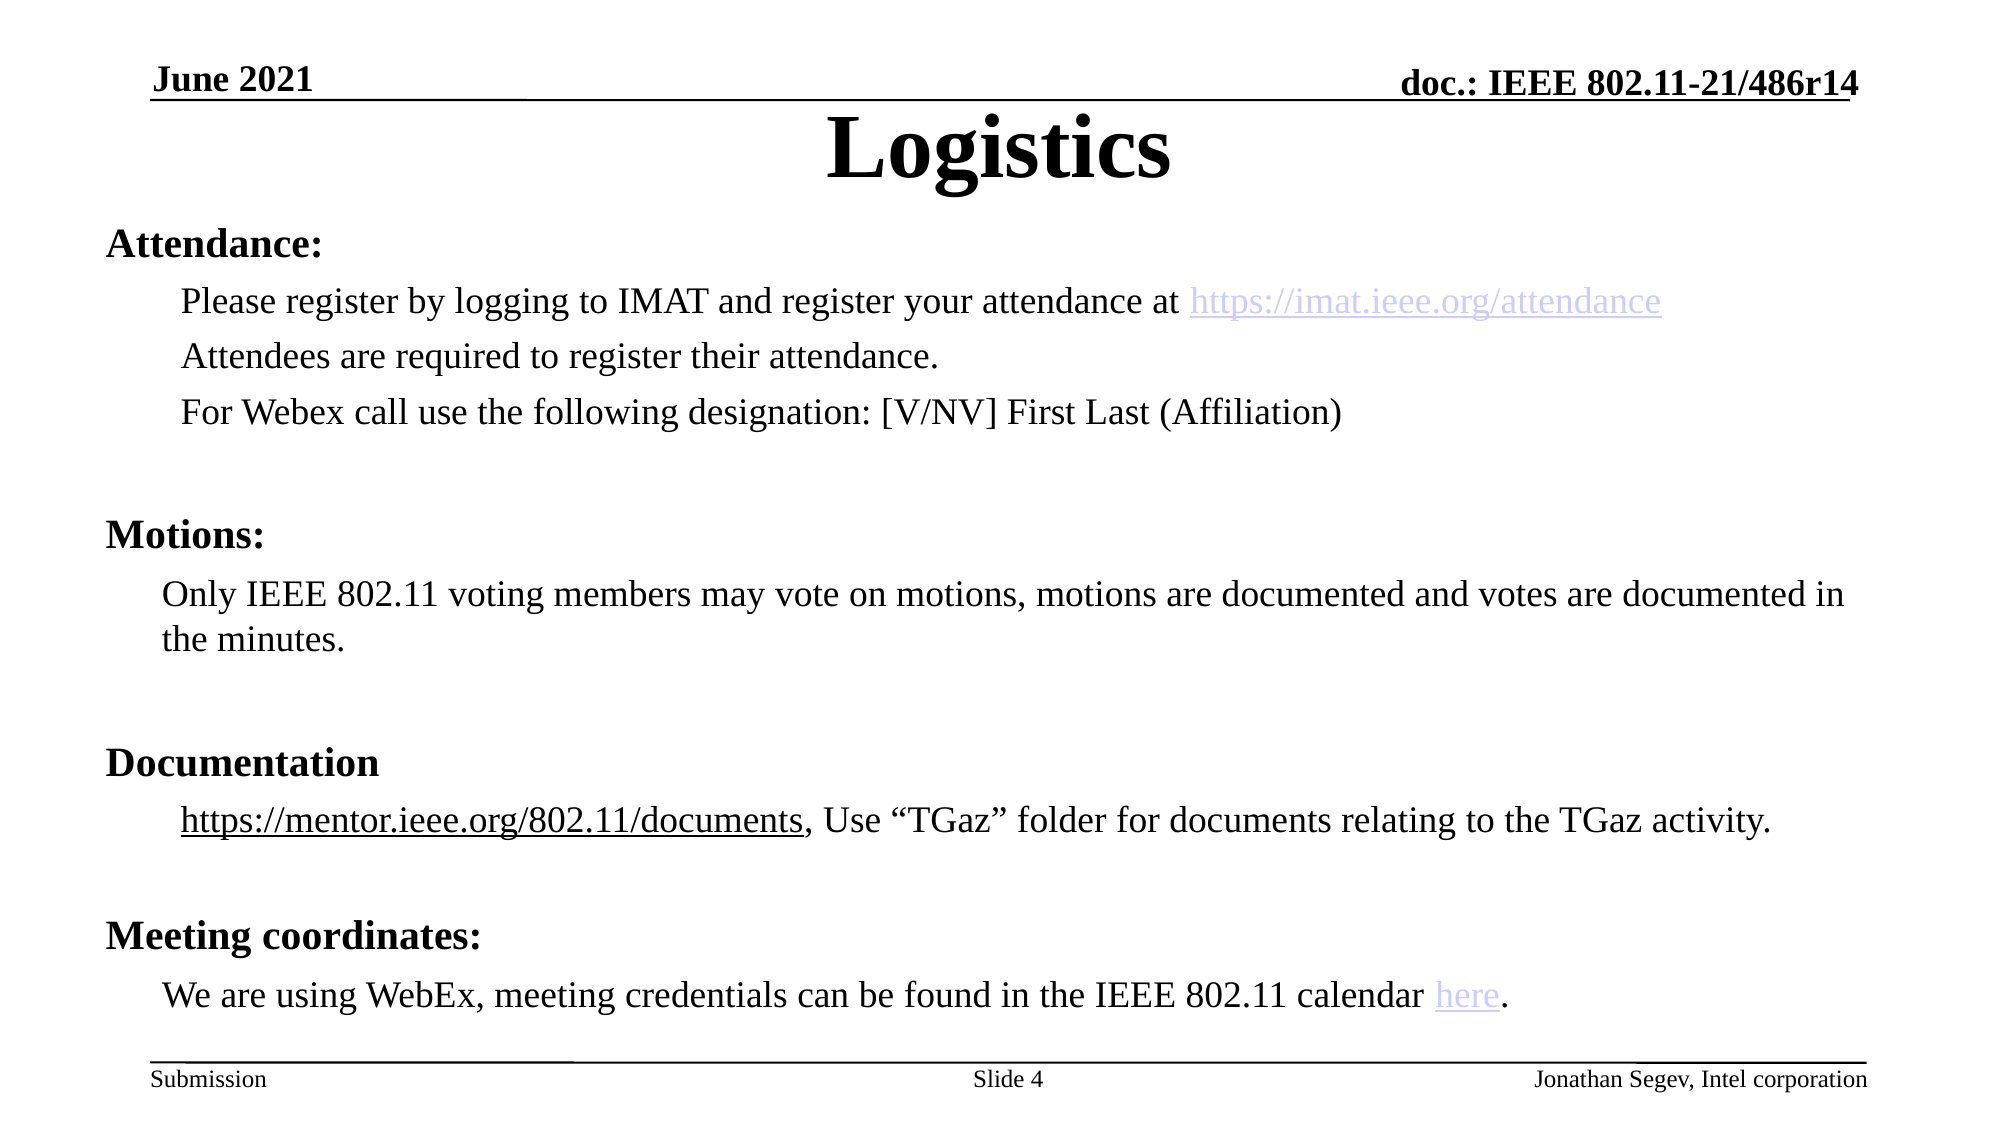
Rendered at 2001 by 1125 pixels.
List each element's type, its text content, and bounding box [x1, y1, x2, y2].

slide_number Slide 4 [950, 1061, 1067, 1123]
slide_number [152, 54, 563, 100]
list Attendance: Please register by logging to IMAT and register your attendance at https://imat.ieee.org/attendance Attendees are required to register their attendance. For Webex call use the following designation: [V/NV] First Last (Affiliation) Motions: Only IEEE 802.11 voting members may vote on motions, motions are documented and votes are documented in the minutes. Documentation https://mentor.ieee.org/802.11/documents, Use “TGaz” folder for documents relating to the TGaz activity. Meeting coordinates: We are using WebEx, meeting credentials can be found in the IEEE 802.11 calendar here. [90, 207, 1898, 1000]
title Logistics [149, 112, 1850, 170]
footer Jonathan Segev, Intel corporation [1171, 1061, 1869, 1093]
